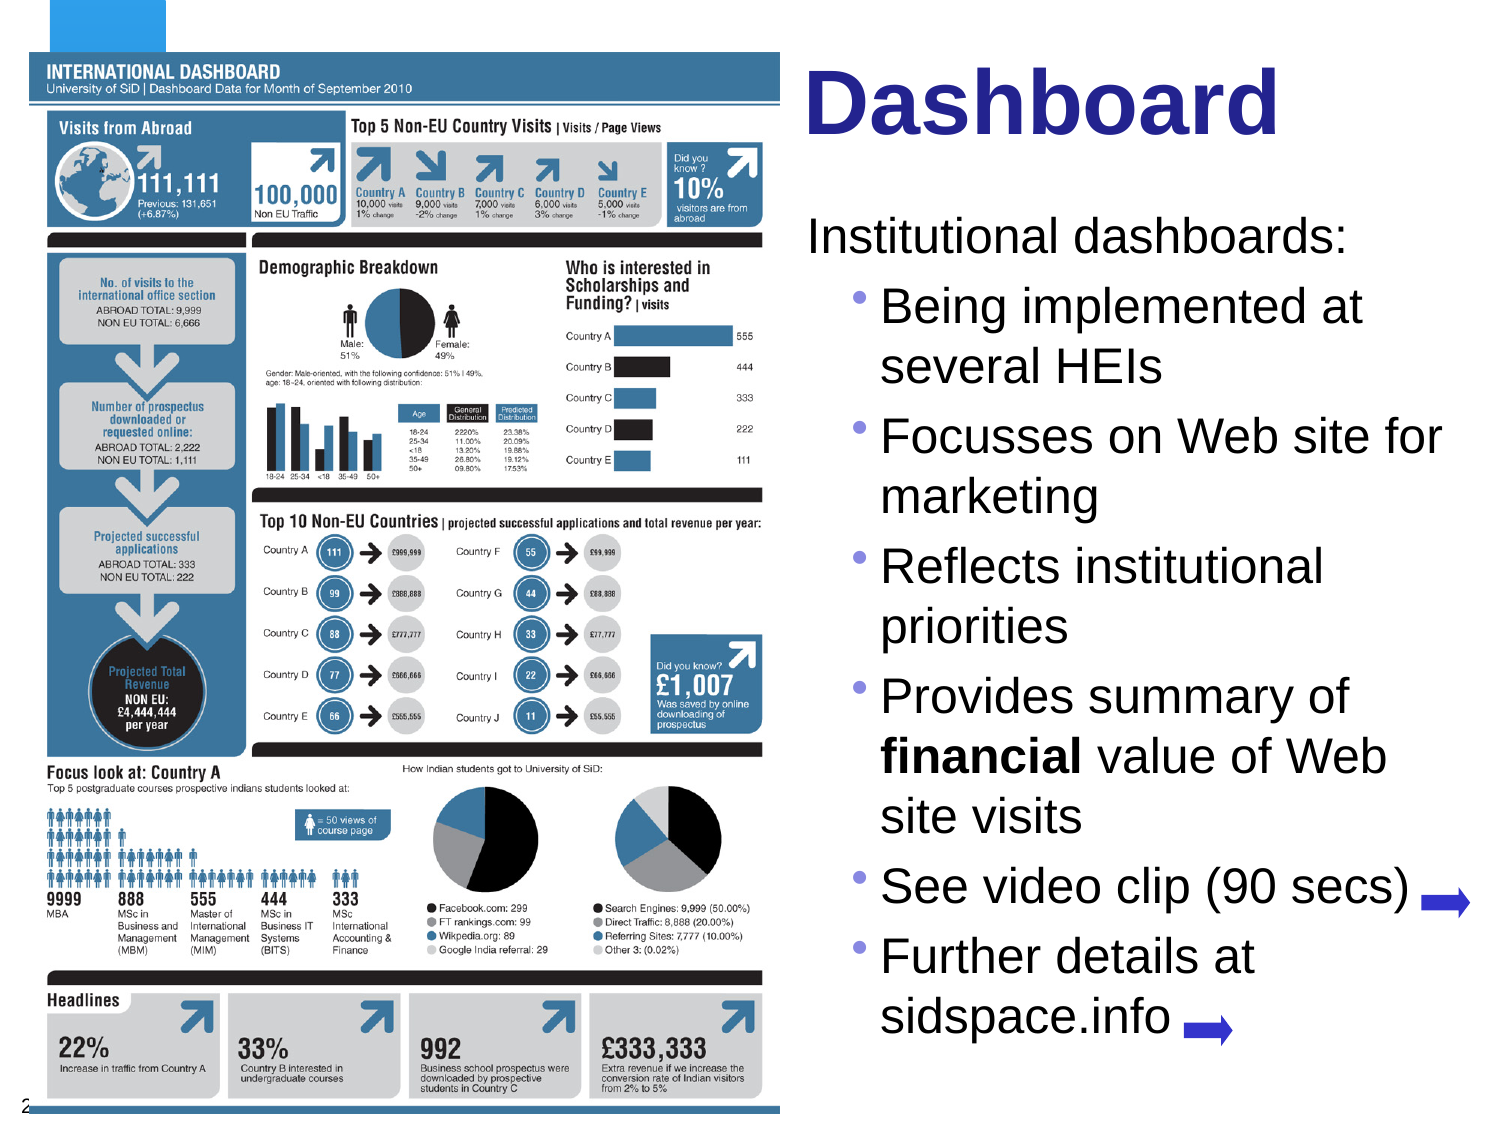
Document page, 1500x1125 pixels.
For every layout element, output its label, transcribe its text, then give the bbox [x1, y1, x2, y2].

title Dashboard [194, 42, 1298, 153]
slide_number 21 [0, 1085, 60, 1125]
picture [28, 52, 780, 1114]
list Institutional dashboards: Being implemented at several HEIs Focusses on Web site for marketing Reflects institutional priorities Provides summary of financial value of Web site visits See video clip (90 secs) Further details at sidspace.info [791, 196, 1471, 1070]
text_box [1421, 887, 1471, 919]
text_box [1183, 1014, 1233, 1047]
